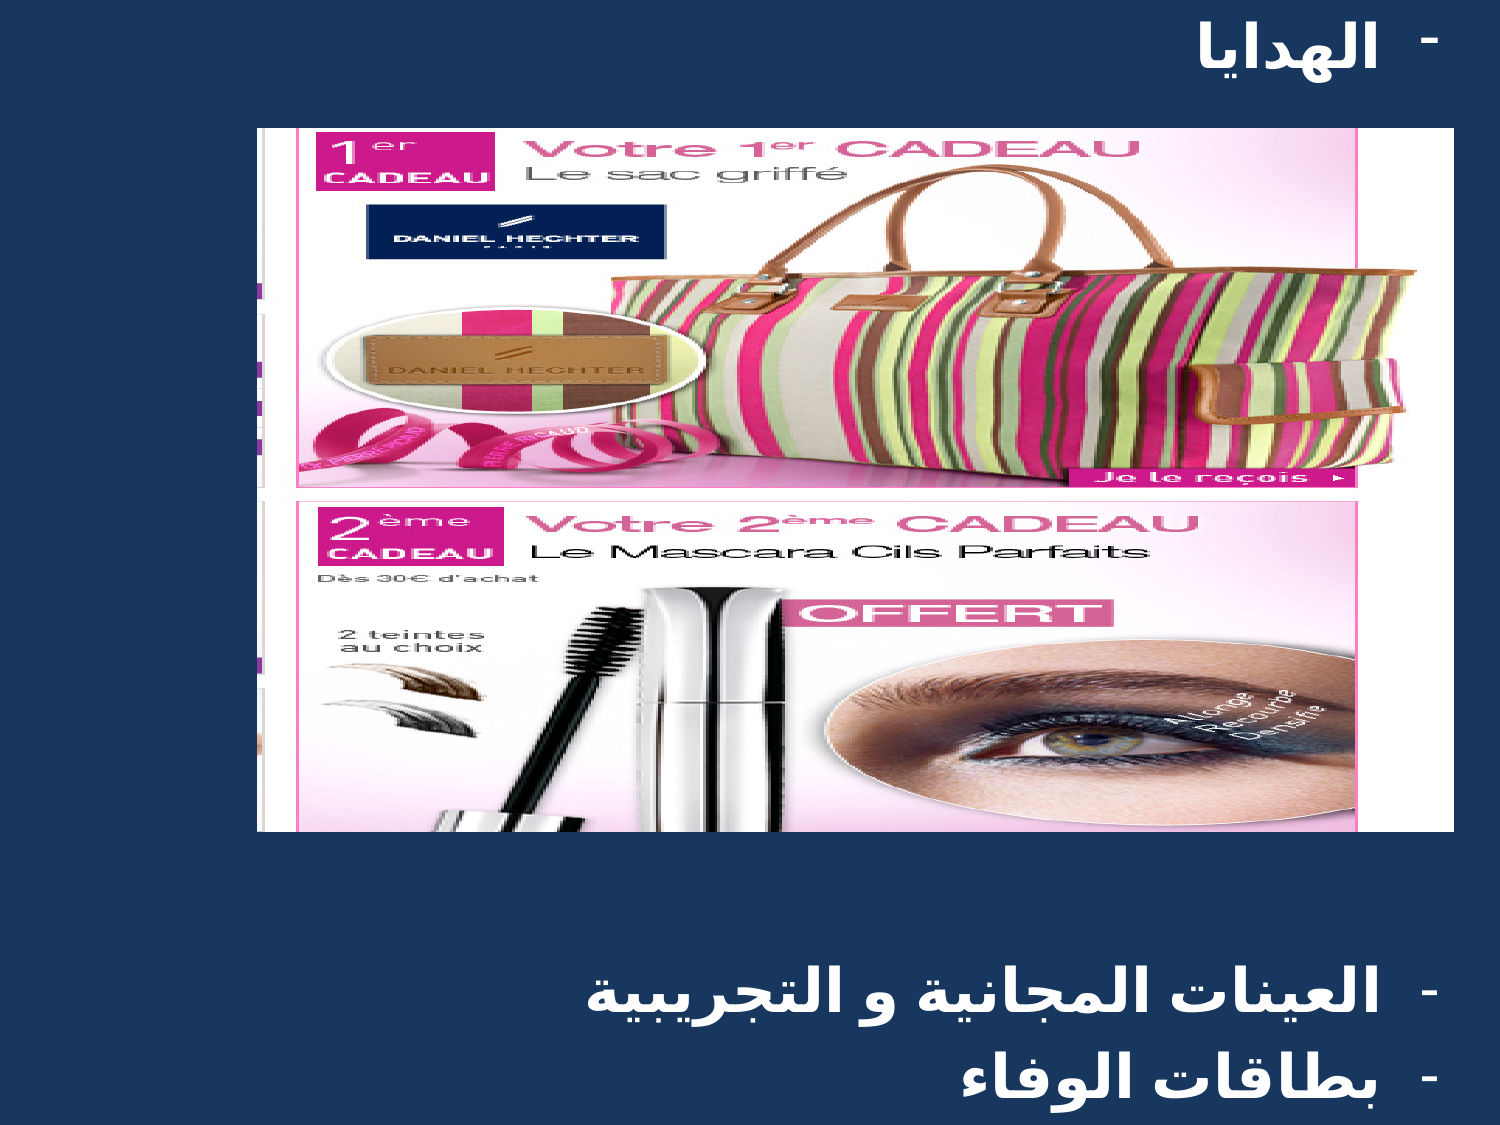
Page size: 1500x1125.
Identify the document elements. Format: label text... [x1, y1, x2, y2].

list الهدايا العينات المجانية و التجريبية بطاقات الوفاء [269, 838, 1454, 1125]
picture [257, 128, 1454, 833]
list الهدايا العينات المجانية و التجريبية بطاقات الوفاء [269, 0, 1454, 128]
